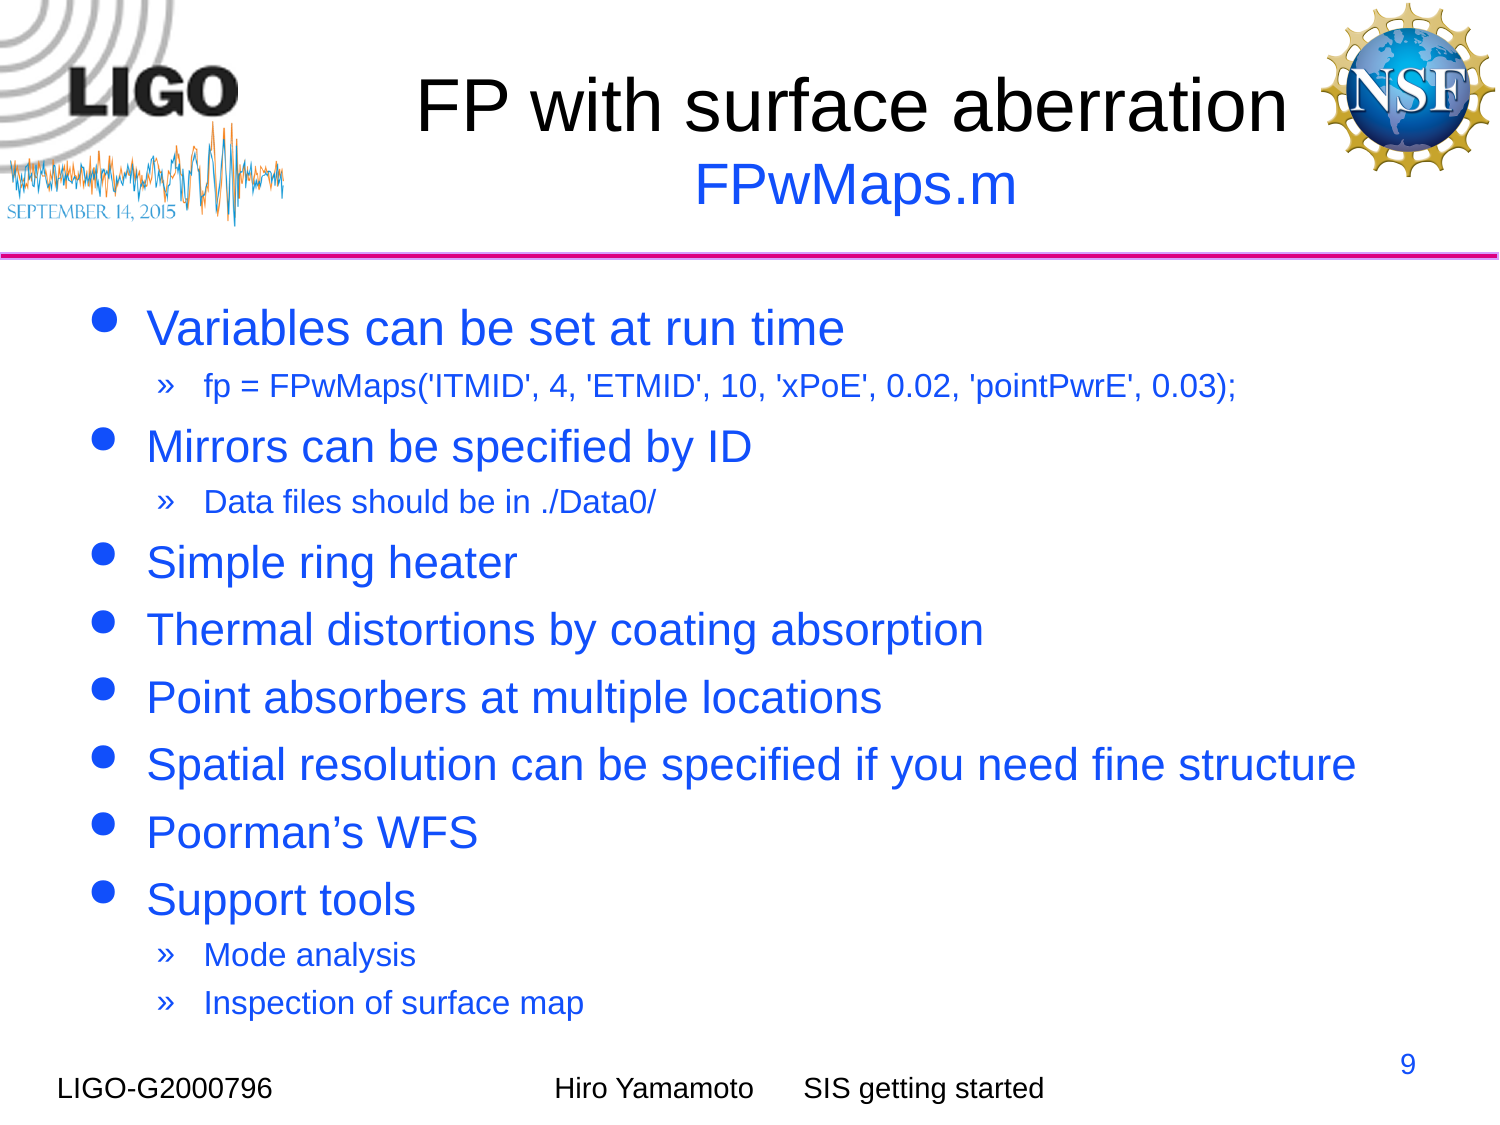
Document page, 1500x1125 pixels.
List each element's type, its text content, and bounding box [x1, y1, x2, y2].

picture [1450, 0, 1498, 180]
title FP with surface aberration FPwMaps.m [262, 0, 1450, 225]
slide_number 9 [1382, 1035, 1435, 1090]
list Variables can be set at run time fp = FPwMaps('ITMID', 4, 'ETMID', 10, 'xPoE', 0.02, 'pointPwrE', 0.03); Mirrors can be specified by ID Data files should be in ./Data0/ Simple ring heater Thermal distortions by coating absorption Point absorbers at multiple locations Spatial resolution can be specified if you need fine structure Poorman’s WFS Support tools Mode analysis Inspection of surface map [75, 287, 1463, 1037]
picture [0, 0, 288, 229]
